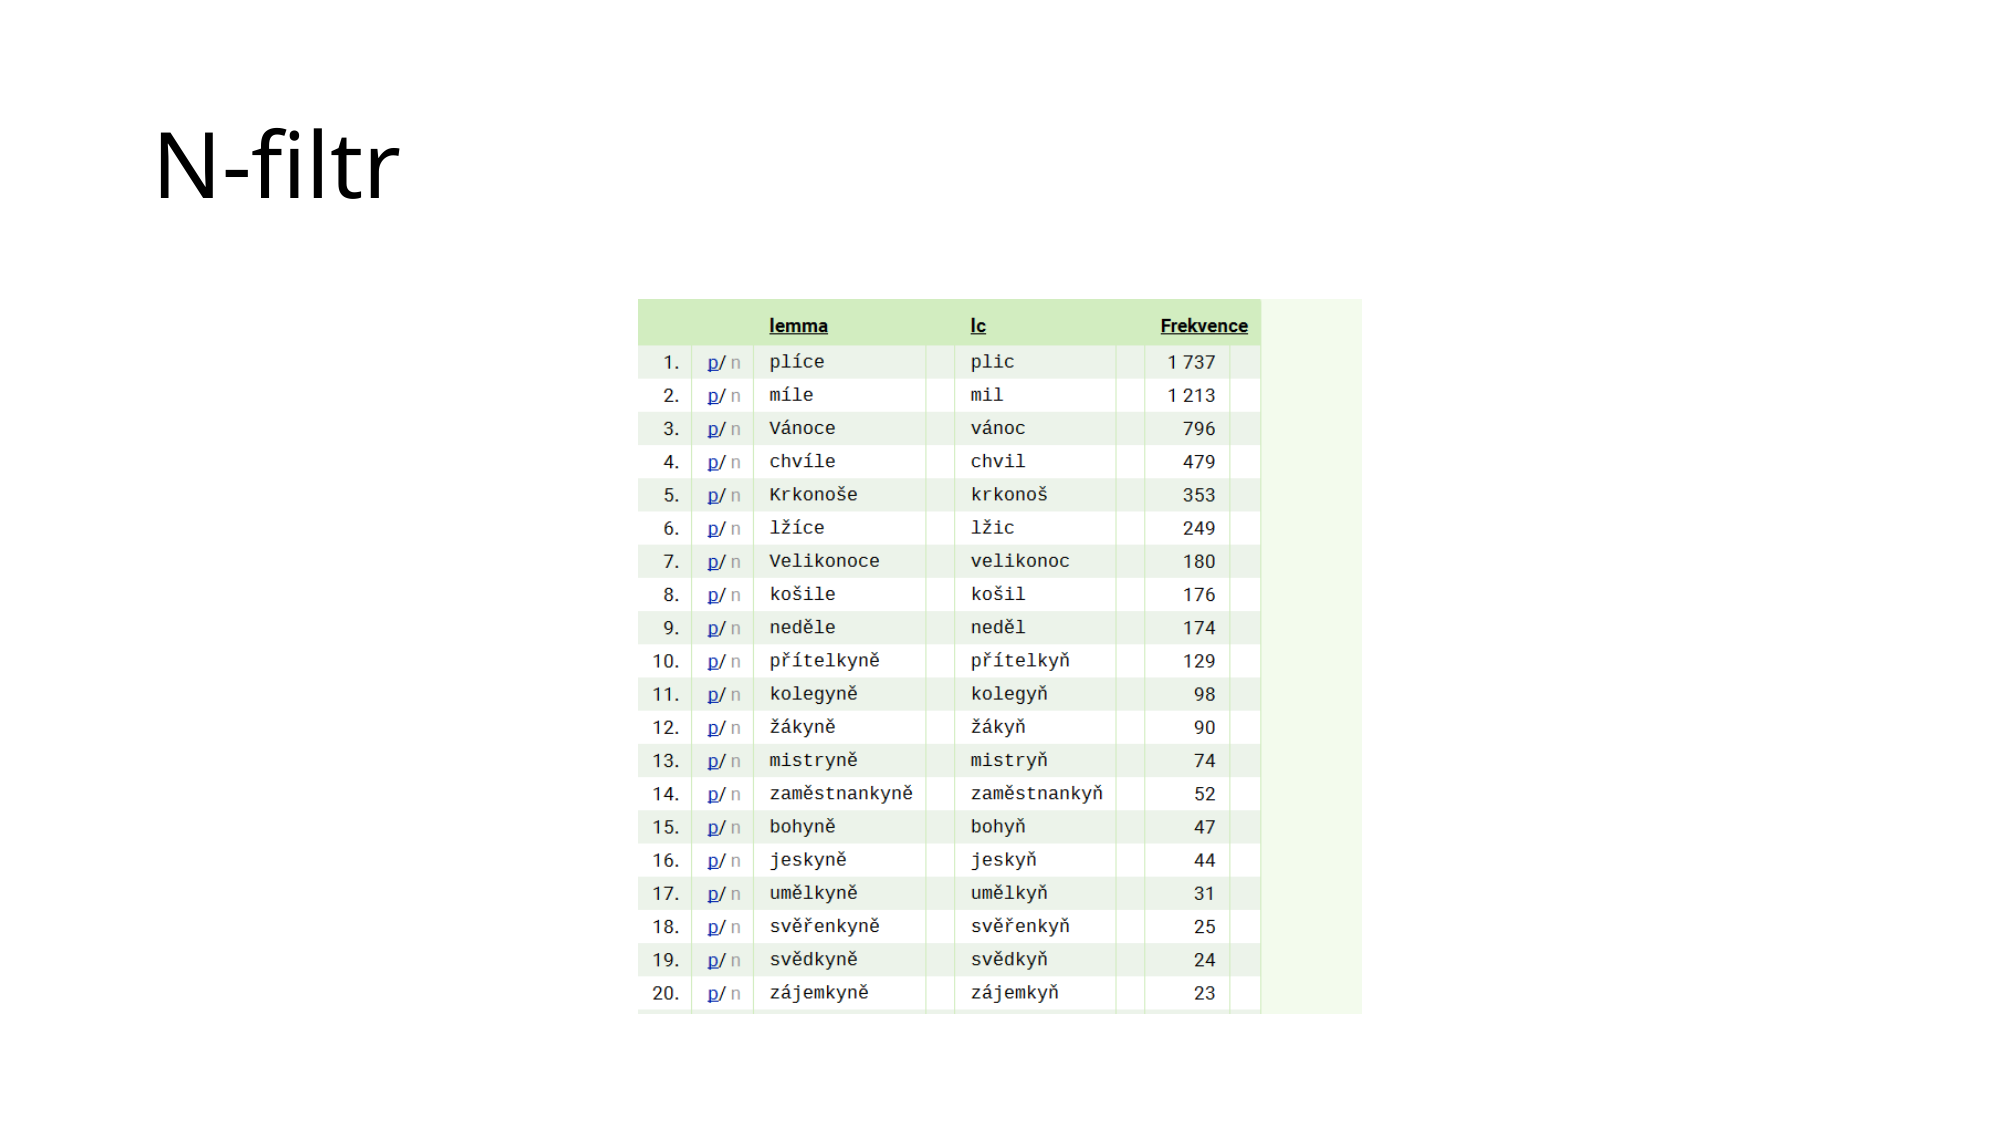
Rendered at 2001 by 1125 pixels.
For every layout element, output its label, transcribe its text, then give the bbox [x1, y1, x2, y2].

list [638, 299, 1362, 1014]
title N-filtr [137, 59, 1863, 278]
